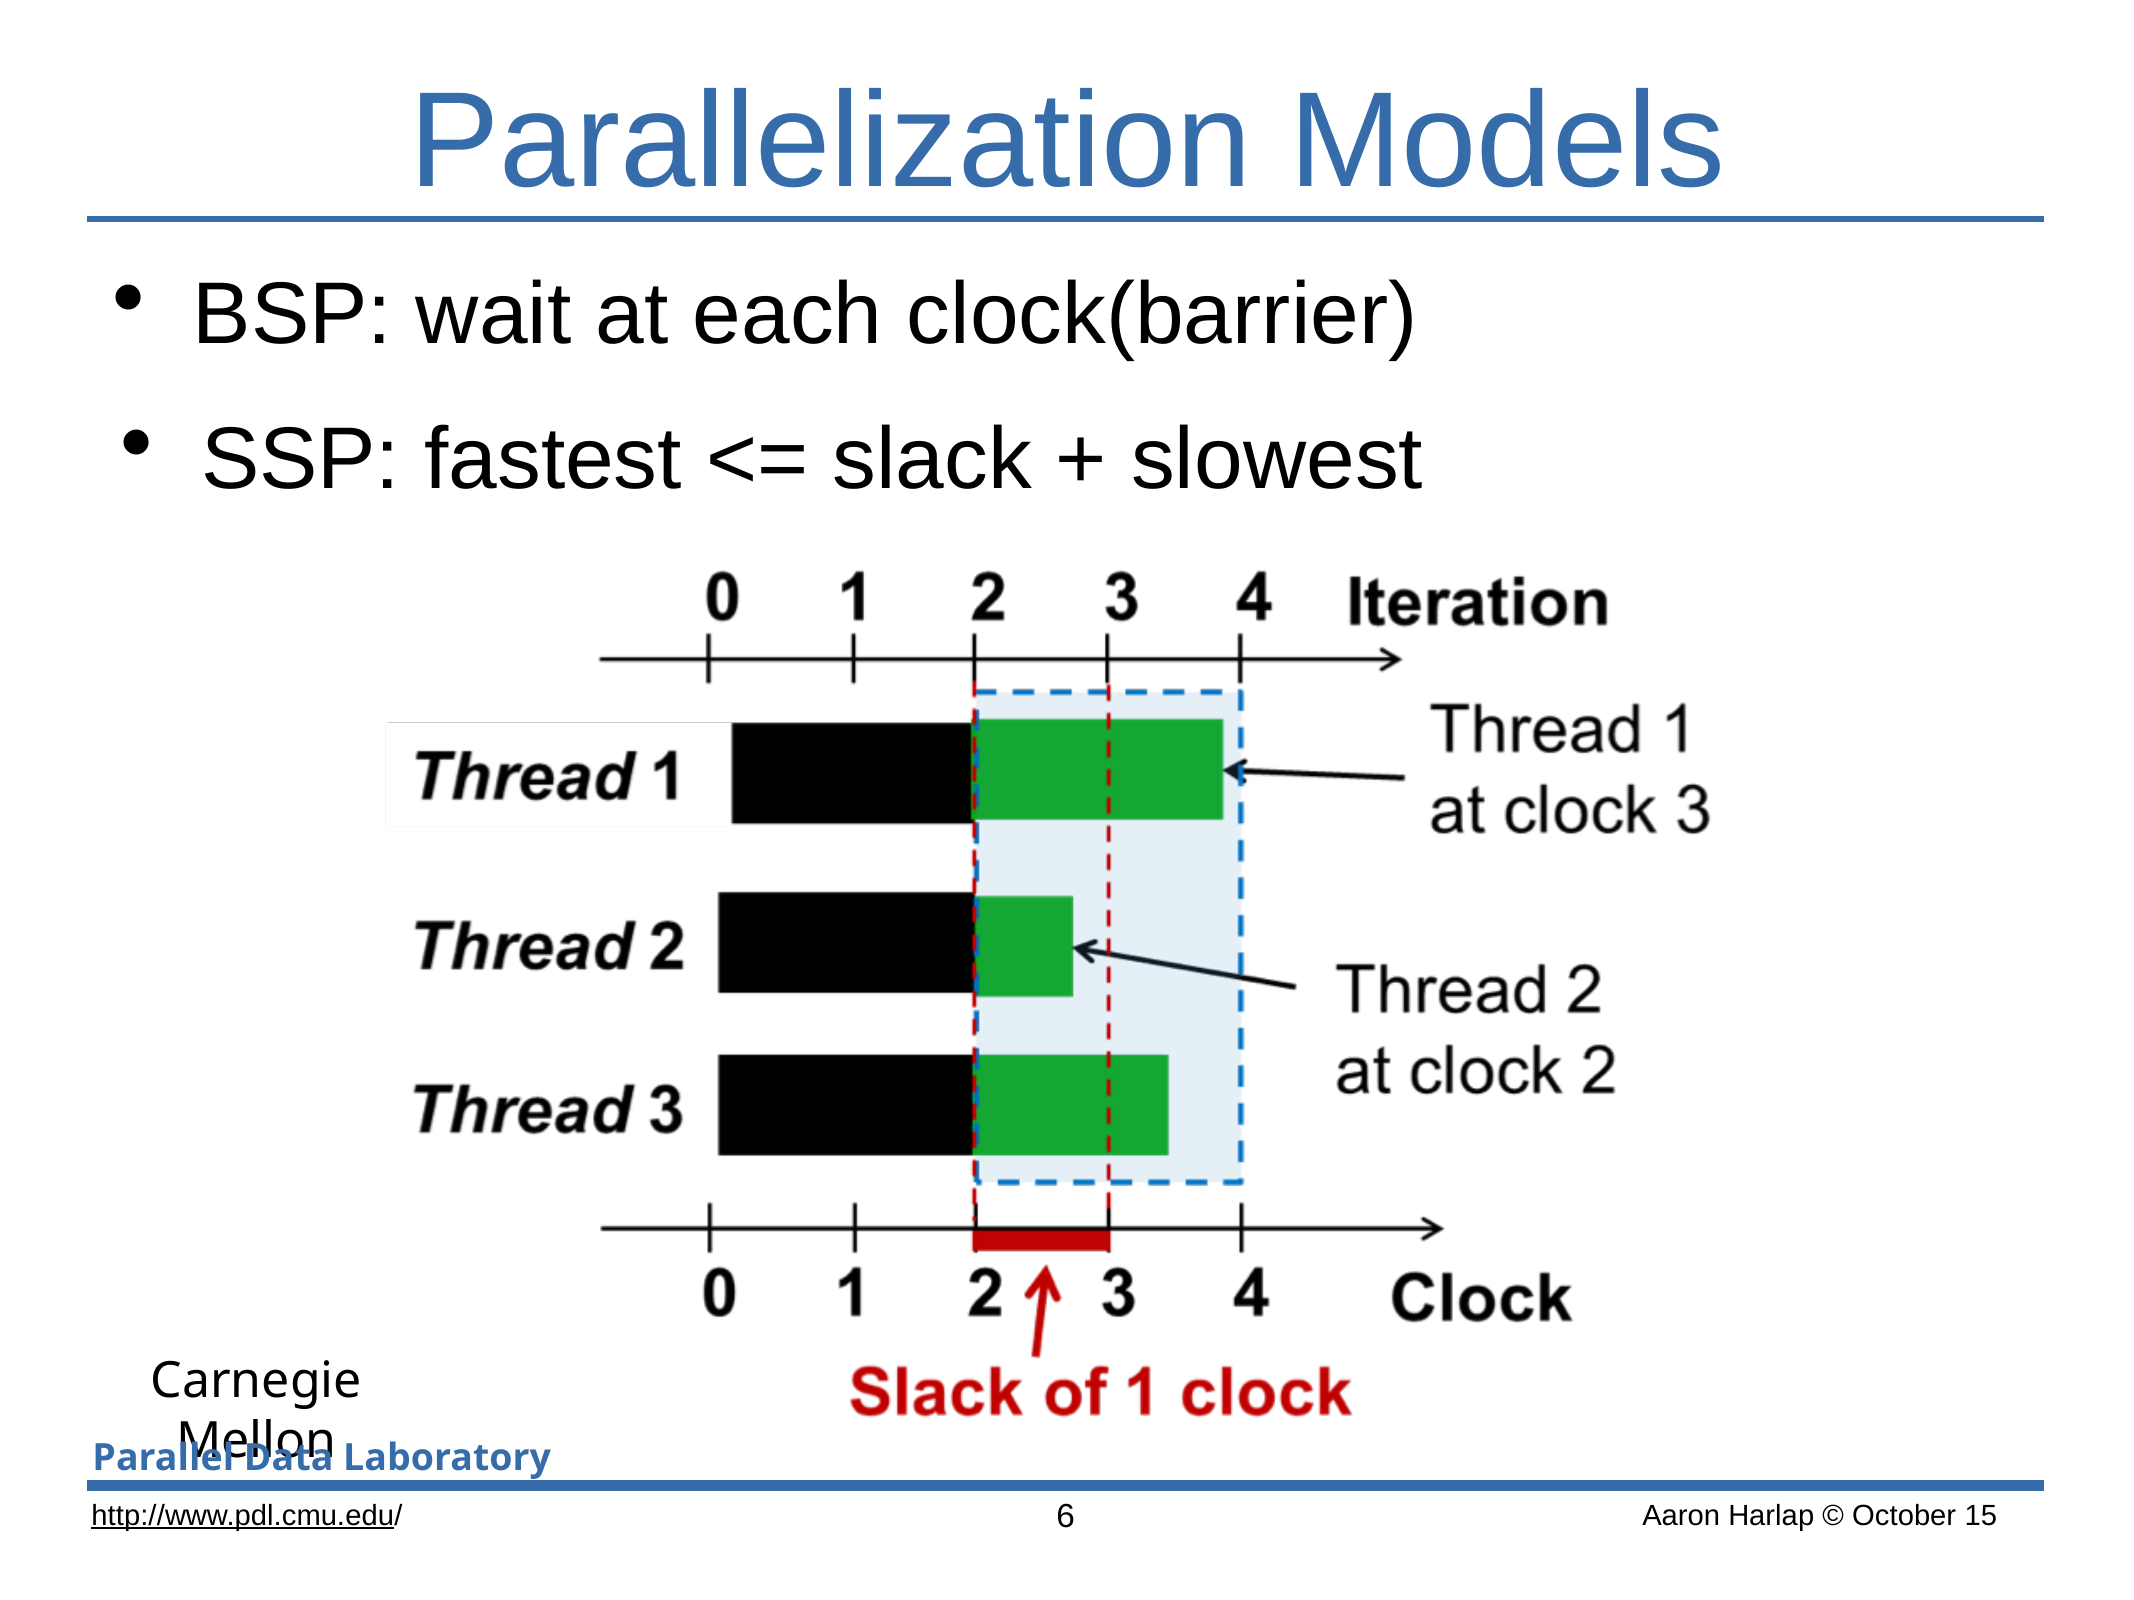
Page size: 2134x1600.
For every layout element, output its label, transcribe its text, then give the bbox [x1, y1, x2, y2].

list BSP: wait at each clock(barrier) [59, 255, 2076, 373]
picture [363, 535, 1760, 1474]
slide_number 6 [1046, 1493, 1085, 1548]
title Parallelization Models [3, 41, 2132, 224]
text_box SSP: fastest <= slack + slowest [60, 392, 1457, 515]
